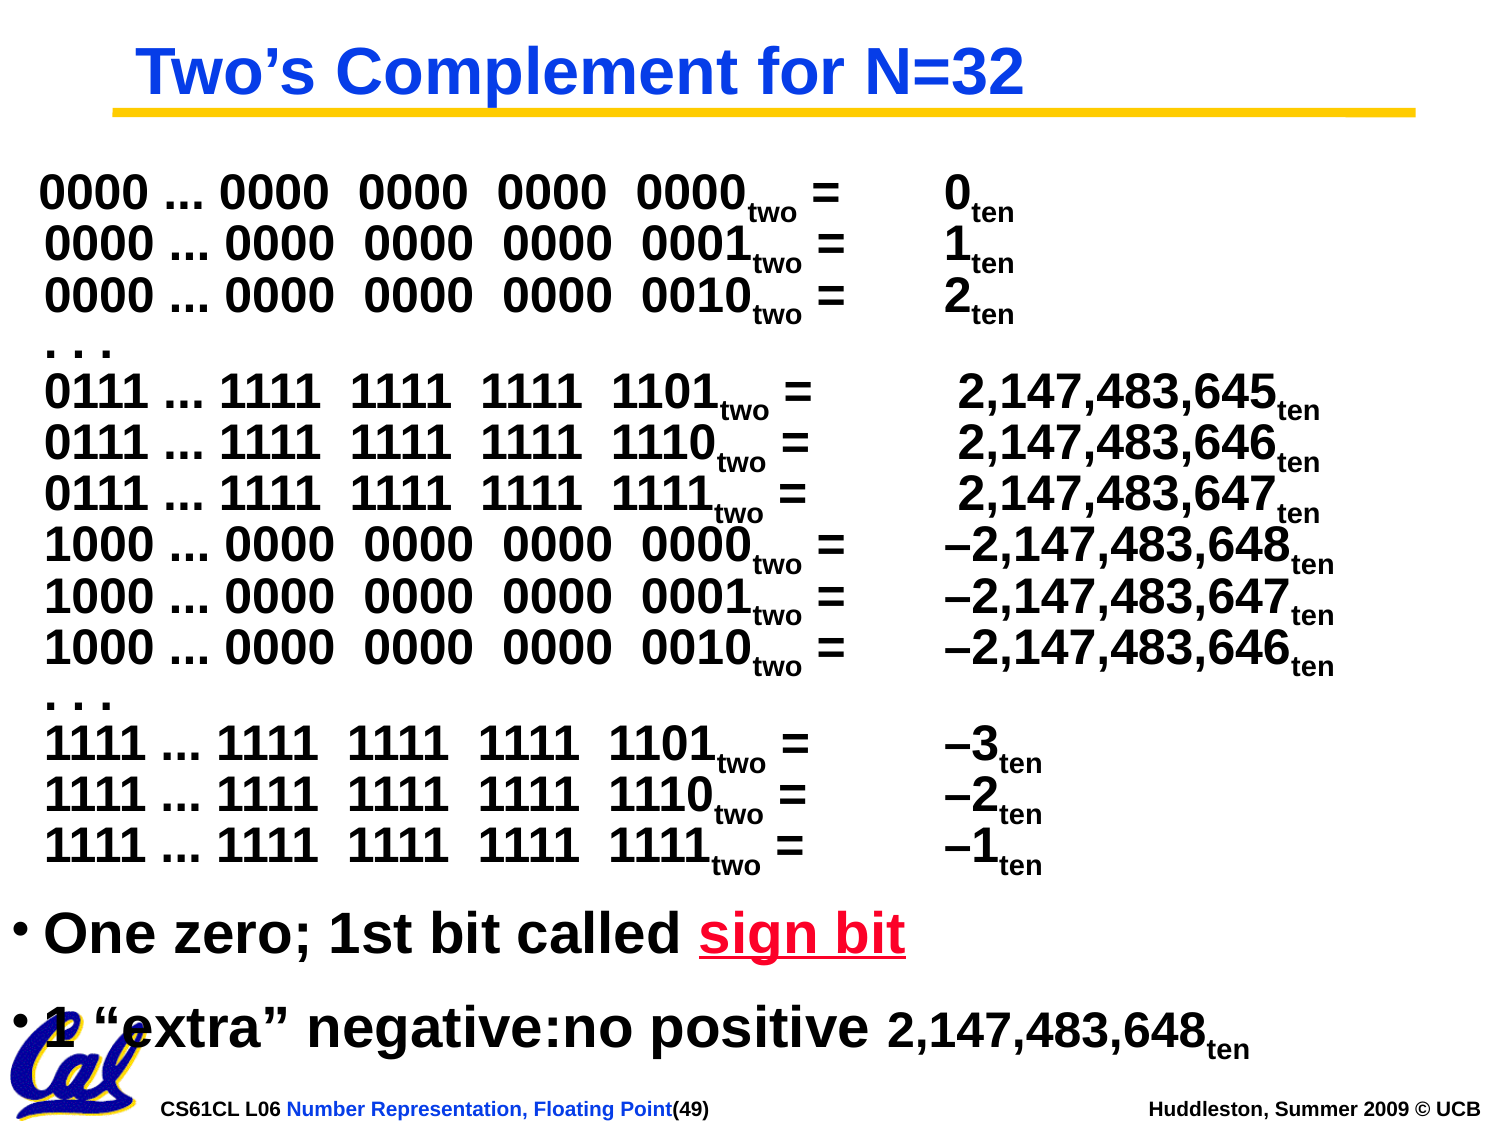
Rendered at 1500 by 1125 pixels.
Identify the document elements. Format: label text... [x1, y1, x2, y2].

list 0000 ... 0000 0000 0000 0000two = 0ten 0000 ... 0000 0000 0000 0001two = 1ten 0000 ... 0000 0000 0000 0010two = 2ten . . . 0111 ... 1111 1111 1111 1101two = 2,147,483,645ten 0111 ... 1111 1111 1111 1110two = 2,147,483,646ten 0111 ... 1111 1111 1111 1111two = 2,147,483,647ten 1000 ... 0000 0000 0000 0000two = –2,147,483,648ten 1000 ... 0000 0000 0000 0001two = –2,147,483,647ten 1000 ... 0000 0000 0000 0010two = –2,147,483,646ten . . . 1111 ... 1111 1111 1111 1101two = –3ten 1111 ... 1111 1111 1111 1110two = –2ten 1111 ... 1111 1111 1111 1111two = –1ten One zero; 1st bit called sign bit 1 “extra” negative:no positive 2,147,483,648ten [0, 164, 1500, 1001]
title Two’s Complement for N=32 [124, 34, 1044, 113]
picture [10, 1011, 150, 1121]
